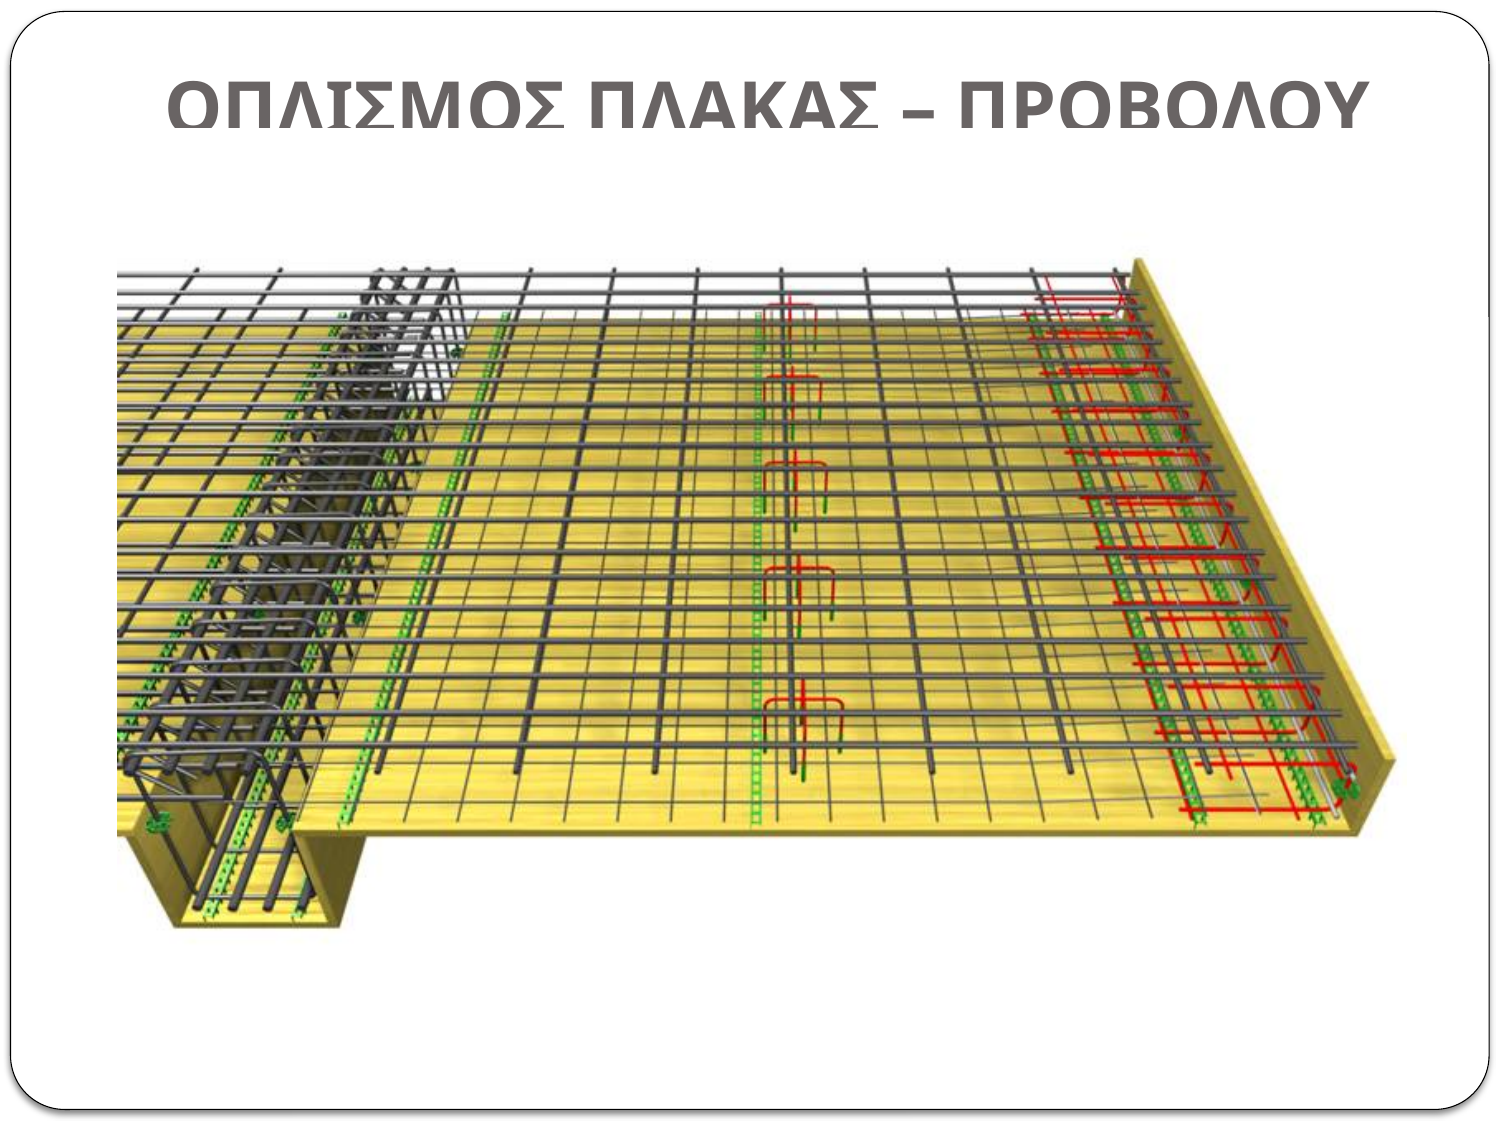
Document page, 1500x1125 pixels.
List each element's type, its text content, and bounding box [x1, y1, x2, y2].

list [116, 128, 1407, 1091]
title ΟΠΛΙΣΜΟΣ ΠΛΑΚΑΣ – ΠΡΟΒΟΛΟΥ [150, 45, 1425, 164]
